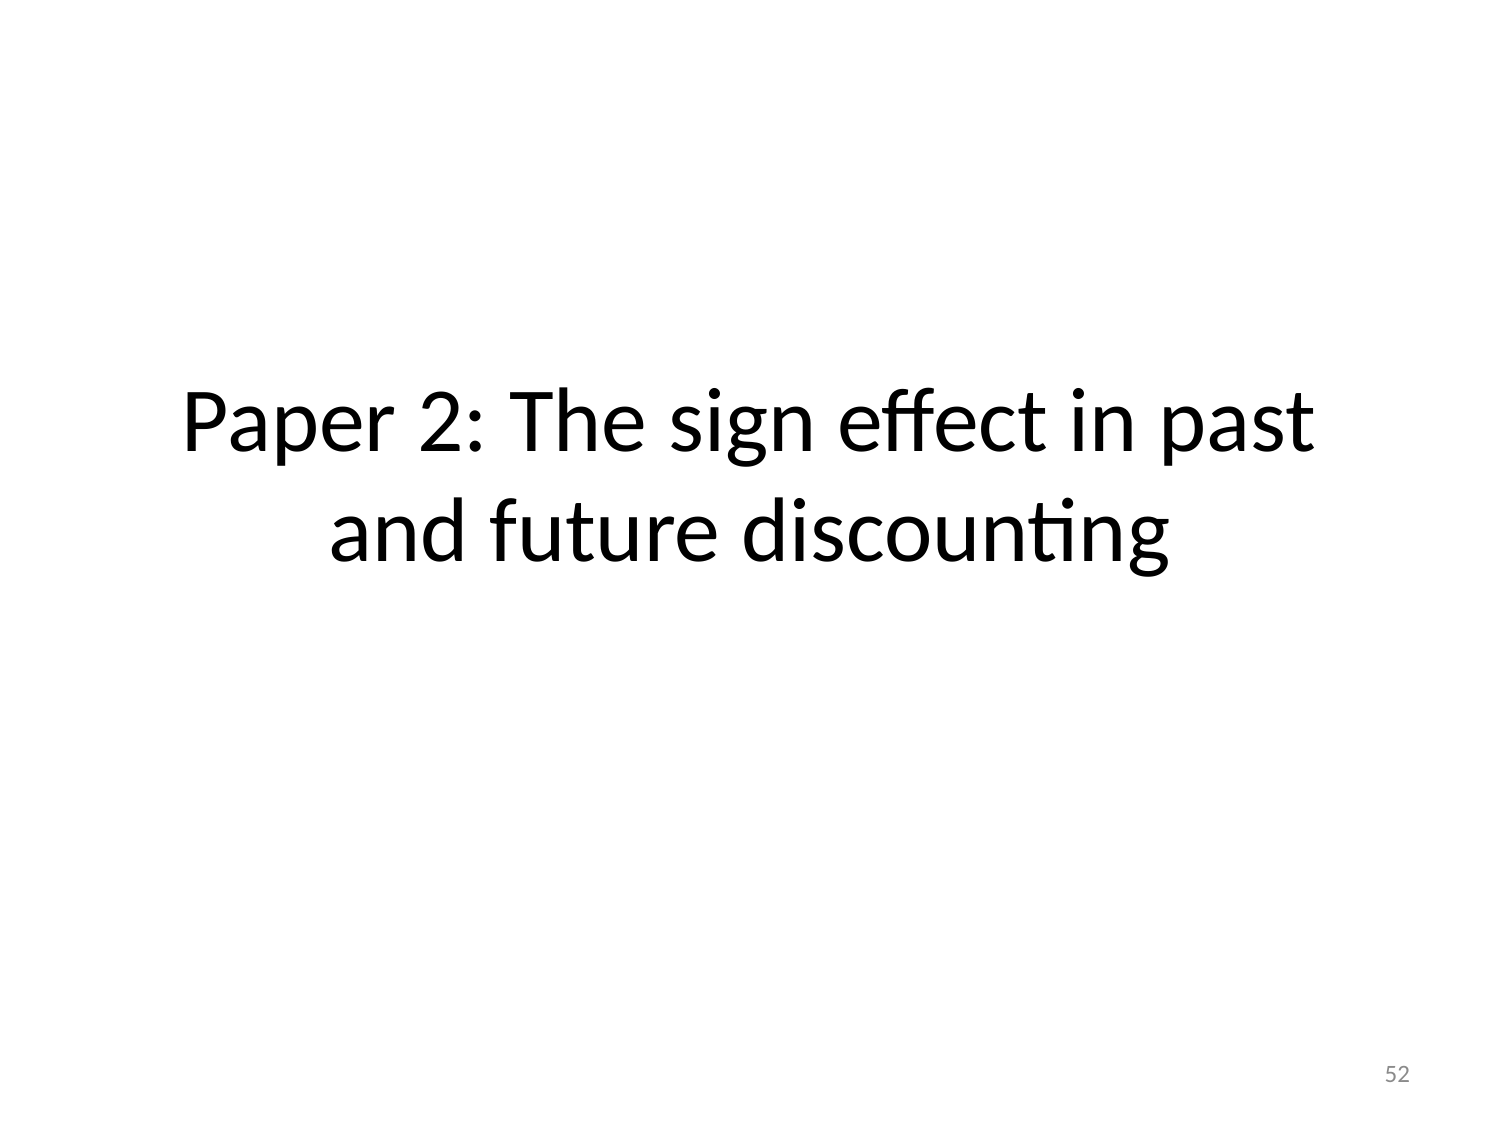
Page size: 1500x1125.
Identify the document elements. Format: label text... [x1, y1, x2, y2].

title Paper 2: The sign effect in past and future discounting [112, 349, 1388, 591]
slide_number 52 [1074, 1042, 1425, 1103]
